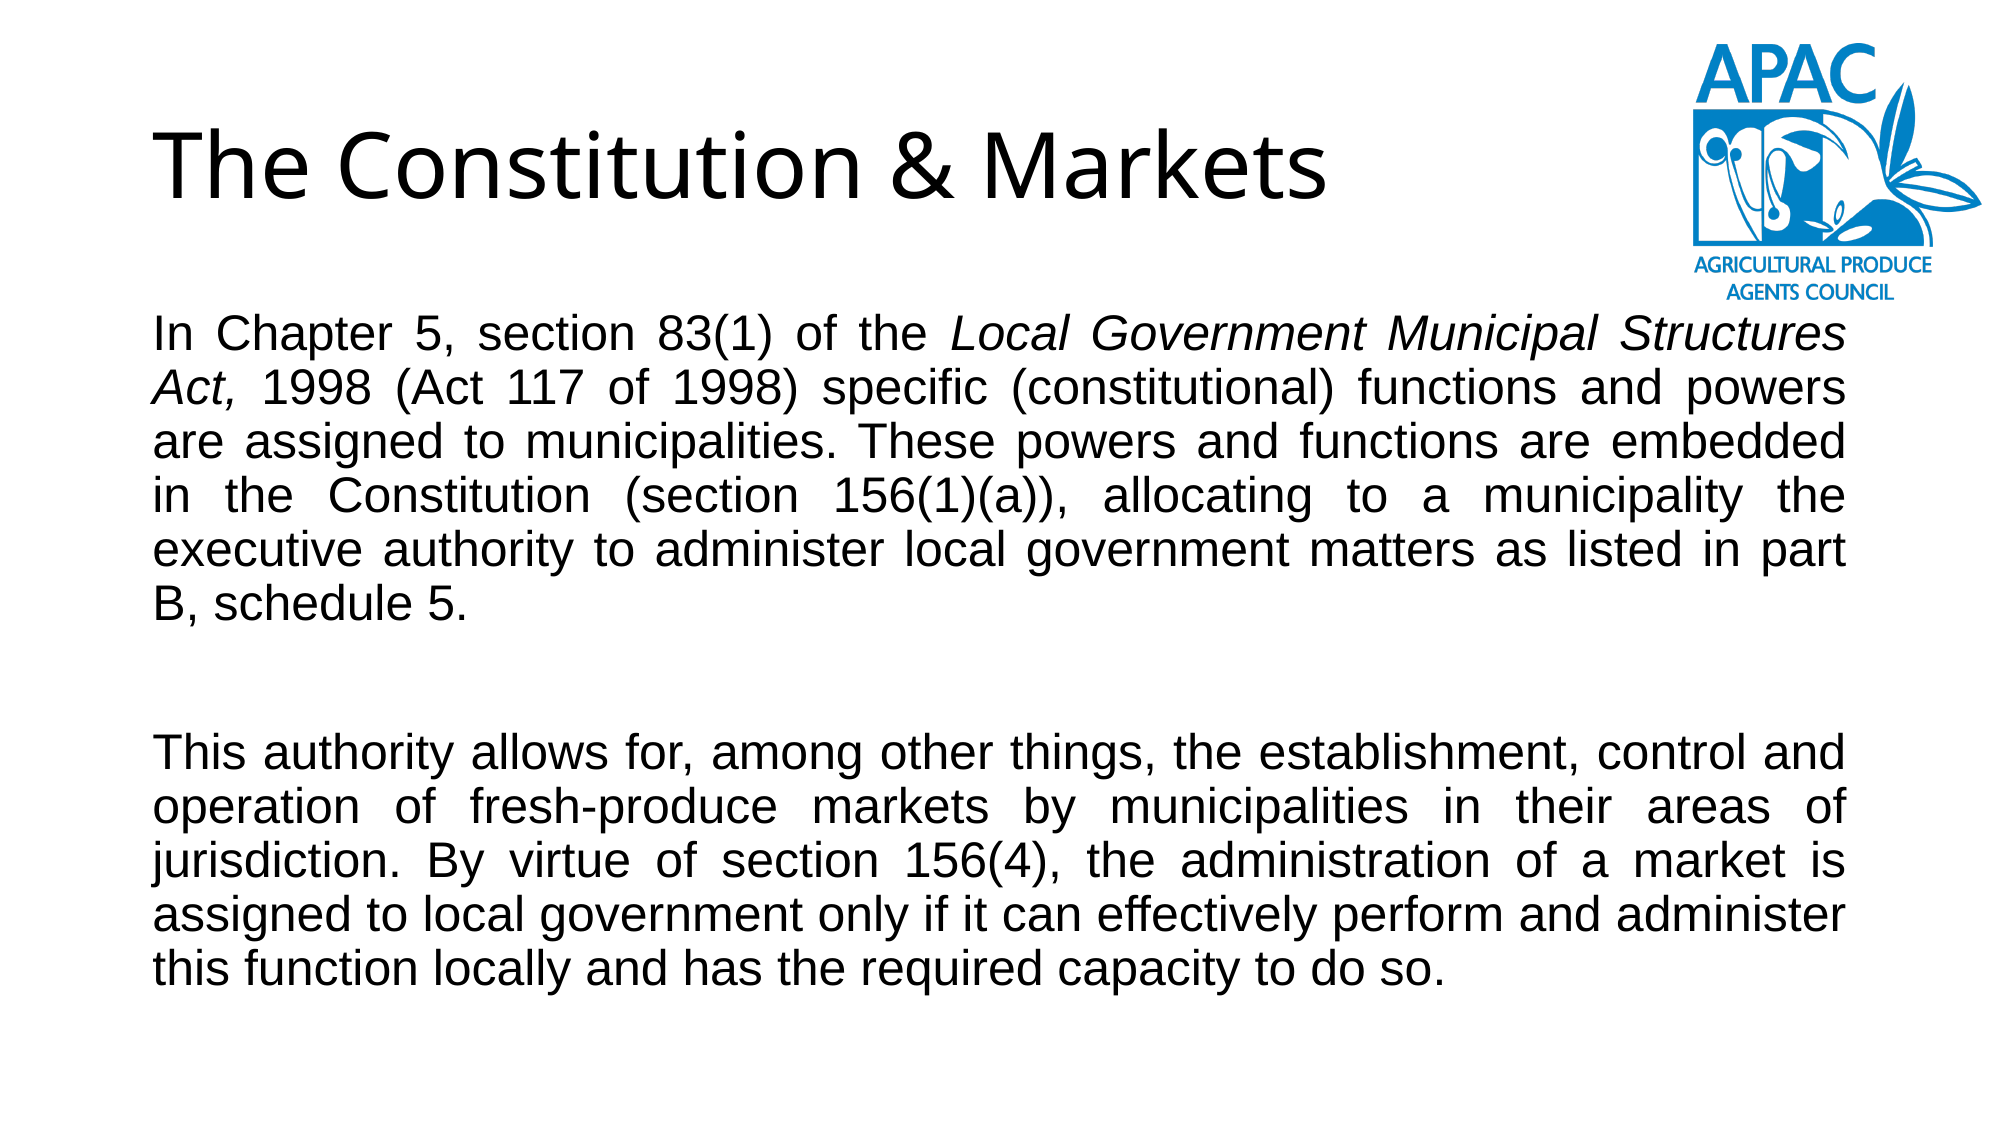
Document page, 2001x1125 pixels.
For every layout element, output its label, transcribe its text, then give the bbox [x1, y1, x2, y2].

picture [1693, 115, 1982, 300]
picture [1765, 118, 1839, 171]
picture [1763, 53, 1777, 69]
picture [1839, 226, 1871, 241]
picture [1898, 188, 1968, 207]
picture [1854, 292, 1860, 300]
picture [1765, 176, 1790, 230]
picture [1823, 287, 1830, 297]
picture [1700, 128, 1761, 240]
picture [1787, 287, 1795, 300]
picture [1769, 292, 1775, 300]
picture [1715, 59, 1729, 80]
picture [1798, 60, 1812, 80]
picture [1890, 164, 1917, 181]
title The Constitution & Markets [137, 59, 1693, 278]
picture [1693, 43, 1982, 202]
picture [1769, 151, 1785, 196]
list In Chapter 5, section 83(1) of the Local Government Municipal Structures Act, 1998 (Act 117 of 1998) specific (constitutional) functions and powers are assigned to municipalities. These powers and functions are embedded in the Constitution (section 156(1)(a)), allocating to a municipality the executive authority to administer local government matters as listed in part B, schedule 5. This authority allows for, among other things, the establishment, control and operation of fresh-produce markets by municipalities in their areas of jurisdiction. By virtue of section 156(4), the administration of a market is assigned to local government only if it can effectively perform and administer this function locally and has the required capacity to do so. [137, 299, 1863, 1014]
picture [1699, 158, 1755, 240]
picture [1903, 176, 1970, 197]
picture [1808, 222, 1826, 228]
picture [1823, 233, 1831, 240]
